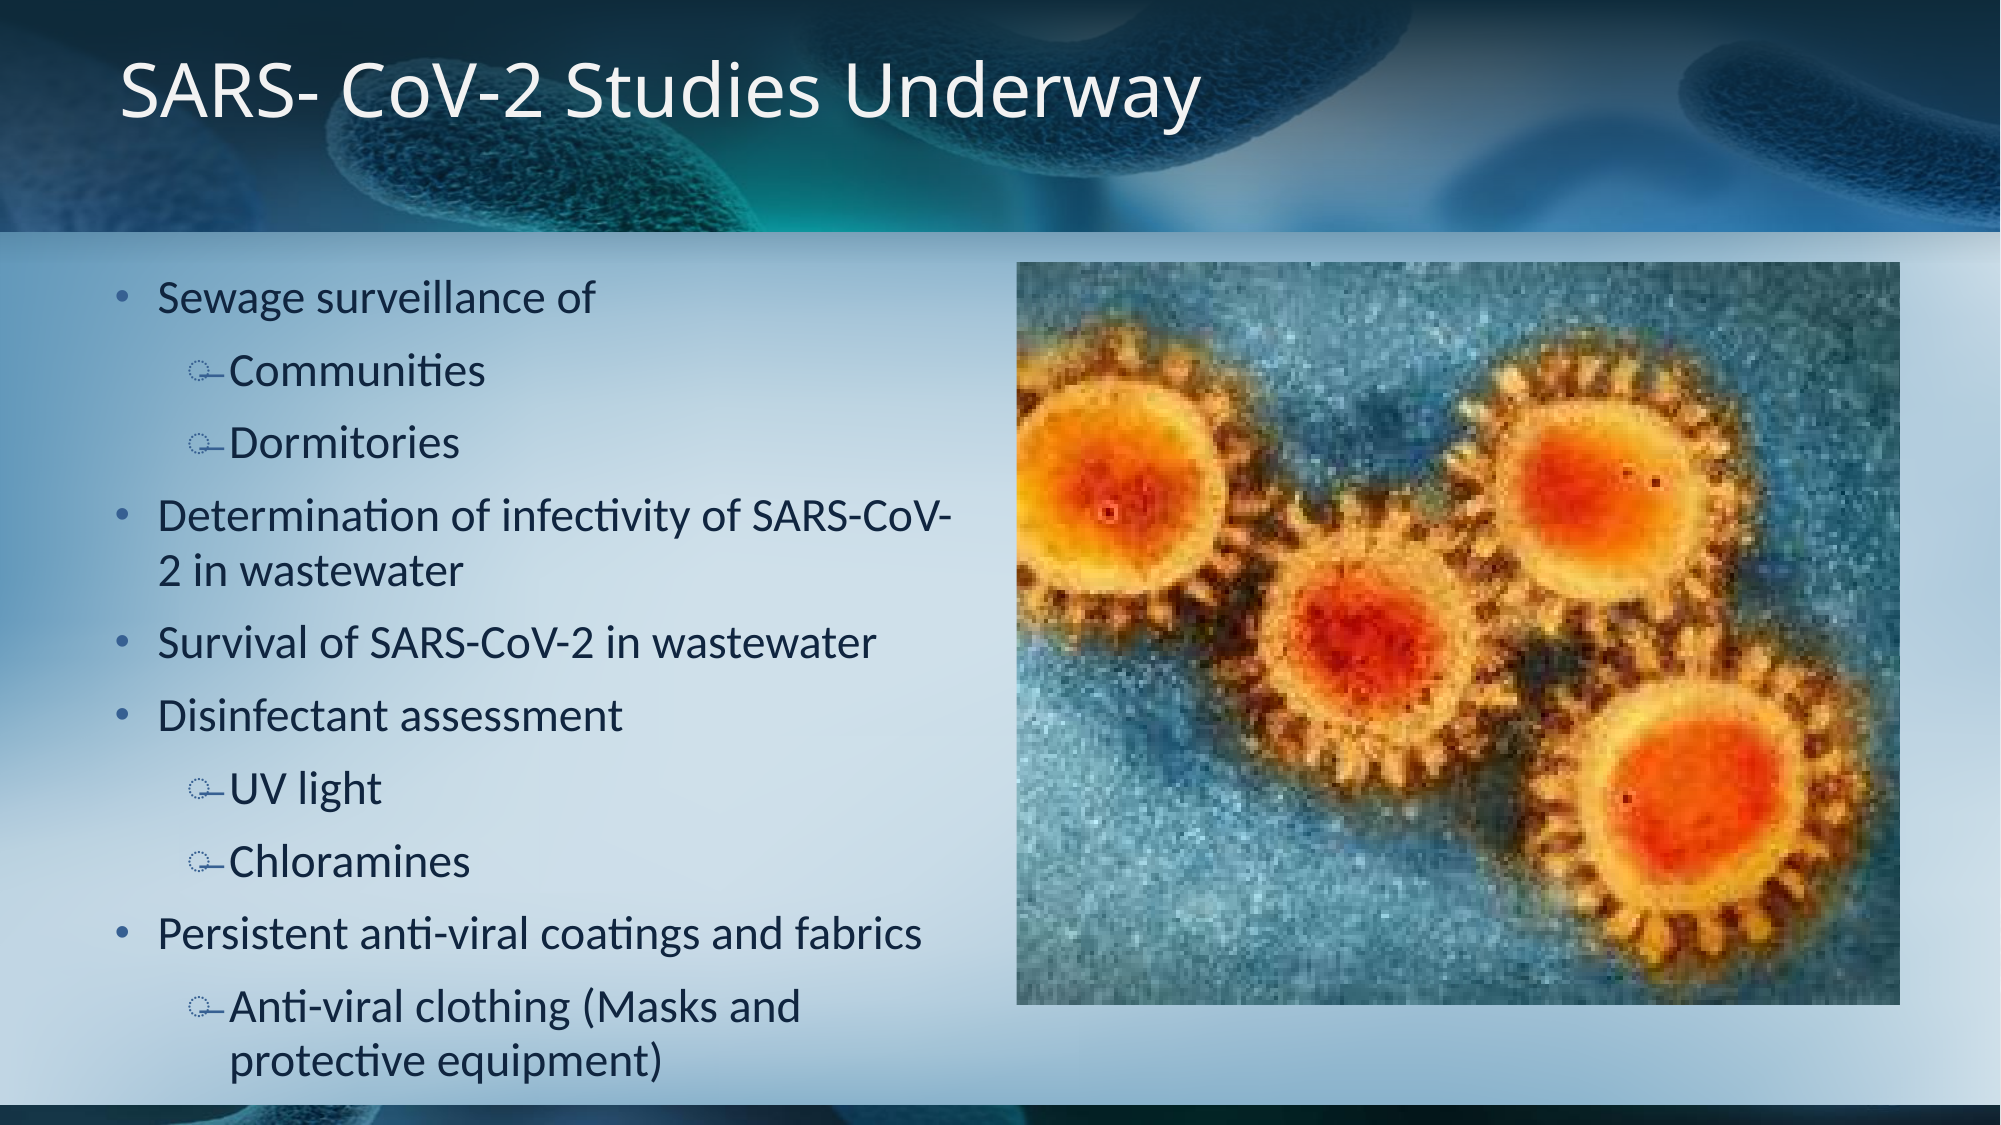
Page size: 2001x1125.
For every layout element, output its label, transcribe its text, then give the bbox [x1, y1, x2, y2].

list Sewage surveillance of Communities Dormitories Determination of infectivity of SARS-CoV-2 in wastewater Survival of SARS-CoV-2 in wastewater Disinfectant assessment UV light Chloramines Persistent anti-viral coatings and fabrics Anti-viral clothing (Masks and protective equipment) [99, 262, 984, 1108]
title SARS- CoV-2 Studies Underway [99, 45, 2000, 233]
picture [0, 0, 2001, 1125]
